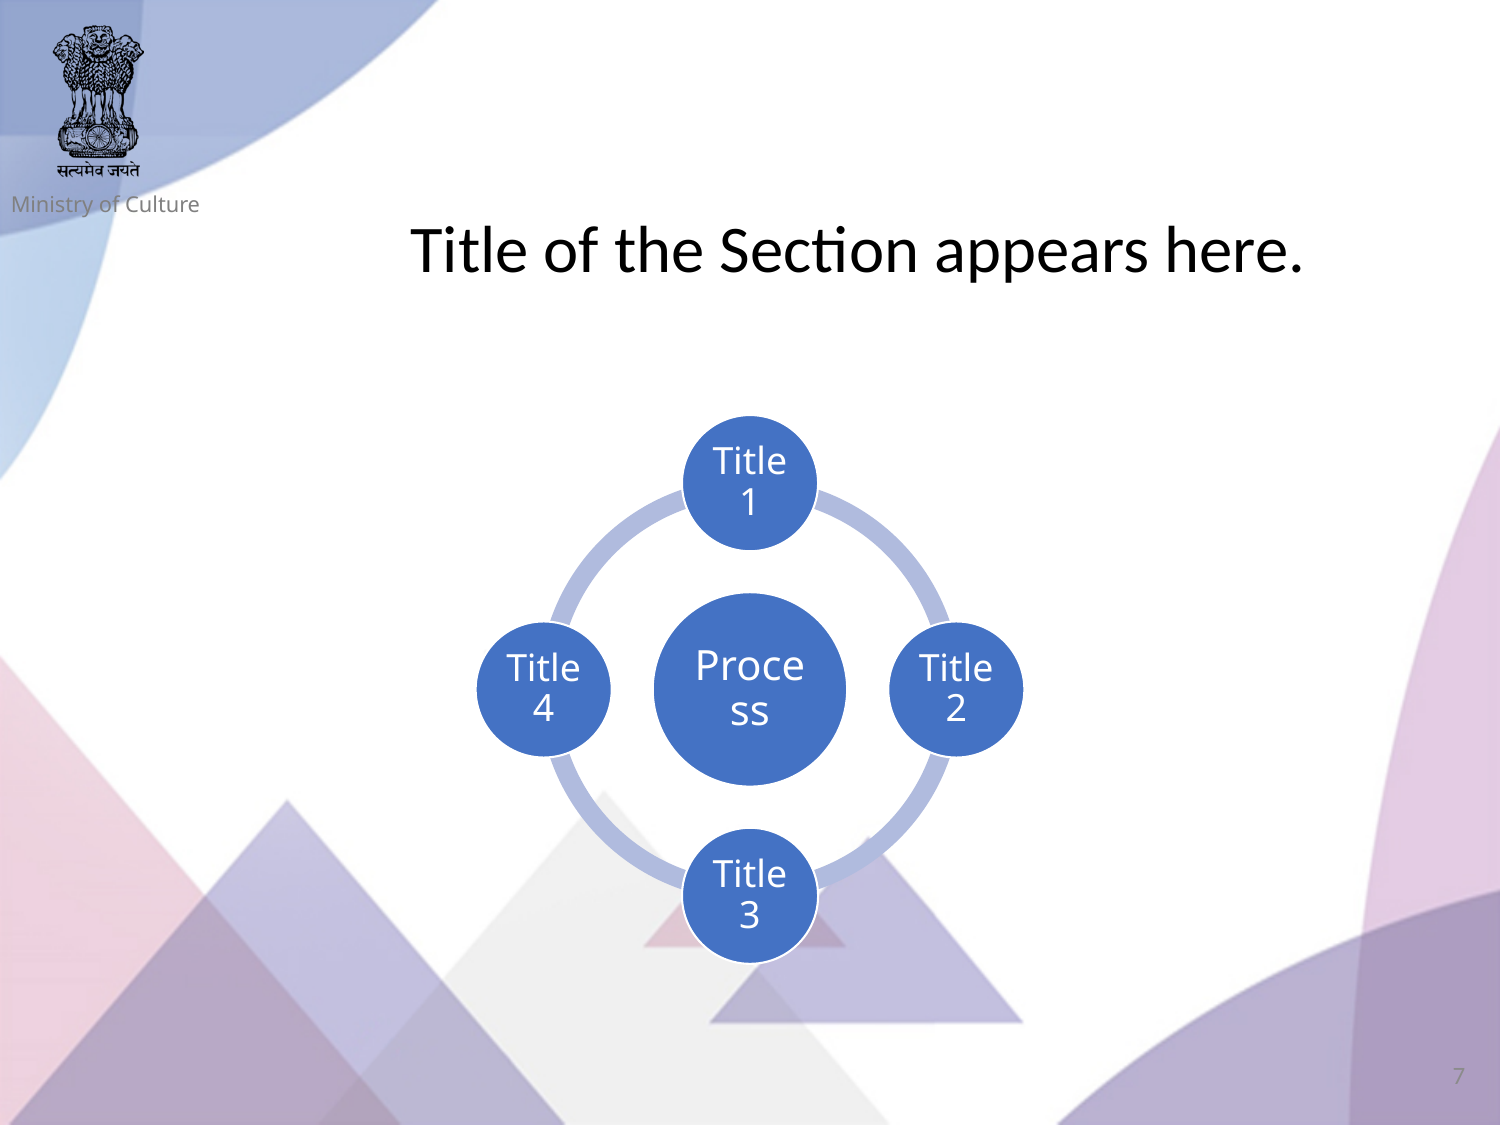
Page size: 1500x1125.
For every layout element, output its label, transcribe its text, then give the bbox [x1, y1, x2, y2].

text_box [308, 414, 1191, 965]
slide_number 7 [1142, 1044, 1481, 1105]
picture [0, 0, 1500, 1125]
text_box Title of the Section appears here. [395, 207, 1353, 327]
